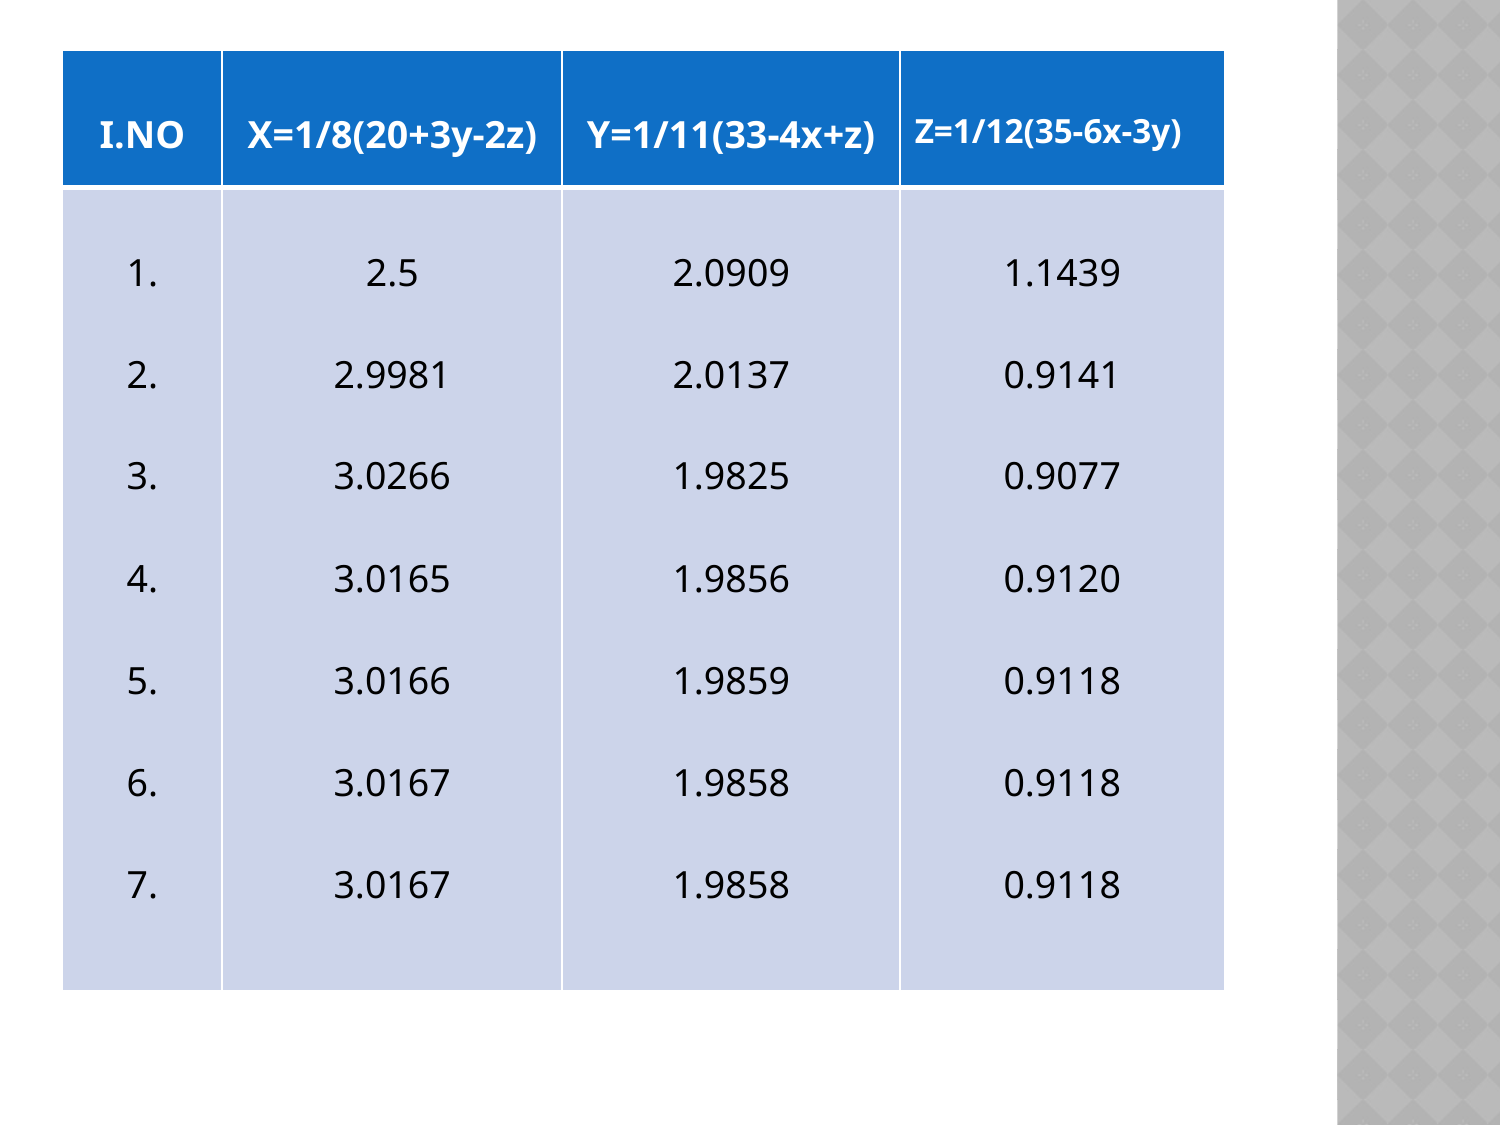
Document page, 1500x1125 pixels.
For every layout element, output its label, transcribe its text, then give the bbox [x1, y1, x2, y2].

table_cell 1. 2. 3. 4. 5. 6. 7. [63, 190, 221, 990]
table_header I.NO [63, 51, 221, 185]
table_header X=1/8(20+3y-2z) [223, 51, 561, 185]
table_cell 2.0909 2.0137 1.9825 1.9856 1.9859 1.9858 1.9858 [563, 190, 899, 990]
table_cell 1.1439 0.9141 0.9077 0.9120 0.9118 0.9118 0.9118 [901, 190, 1224, 990]
table_header Z=1/12(35-6x-3y) [901, 51, 1224, 185]
table_header Y=1/11(33-4x+z) [563, 51, 899, 185]
table_cell 2.5 2.9981 3.0266 3.0165 3.0166 3.0167 3.0167 [223, 190, 561, 990]
